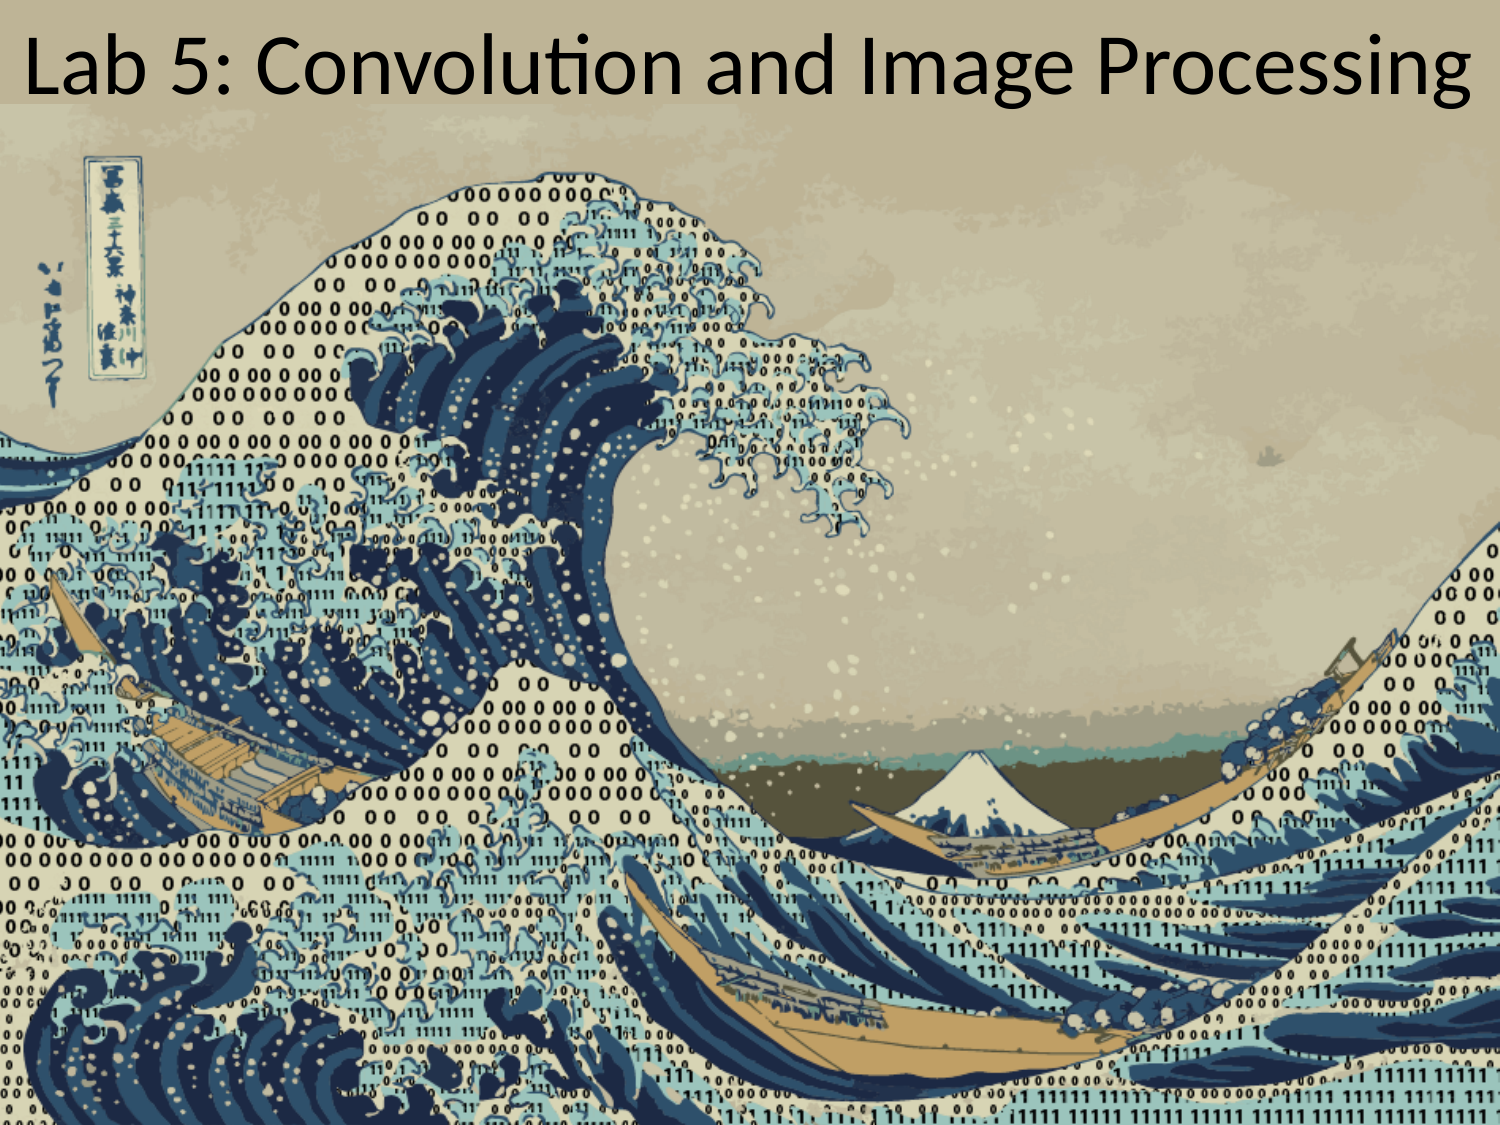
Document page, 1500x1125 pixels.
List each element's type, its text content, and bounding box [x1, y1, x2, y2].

text_box Lab 5: Convolution and Image Processing [0, 0, 1500, 104]
picture [0, 104, 1500, 1125]
